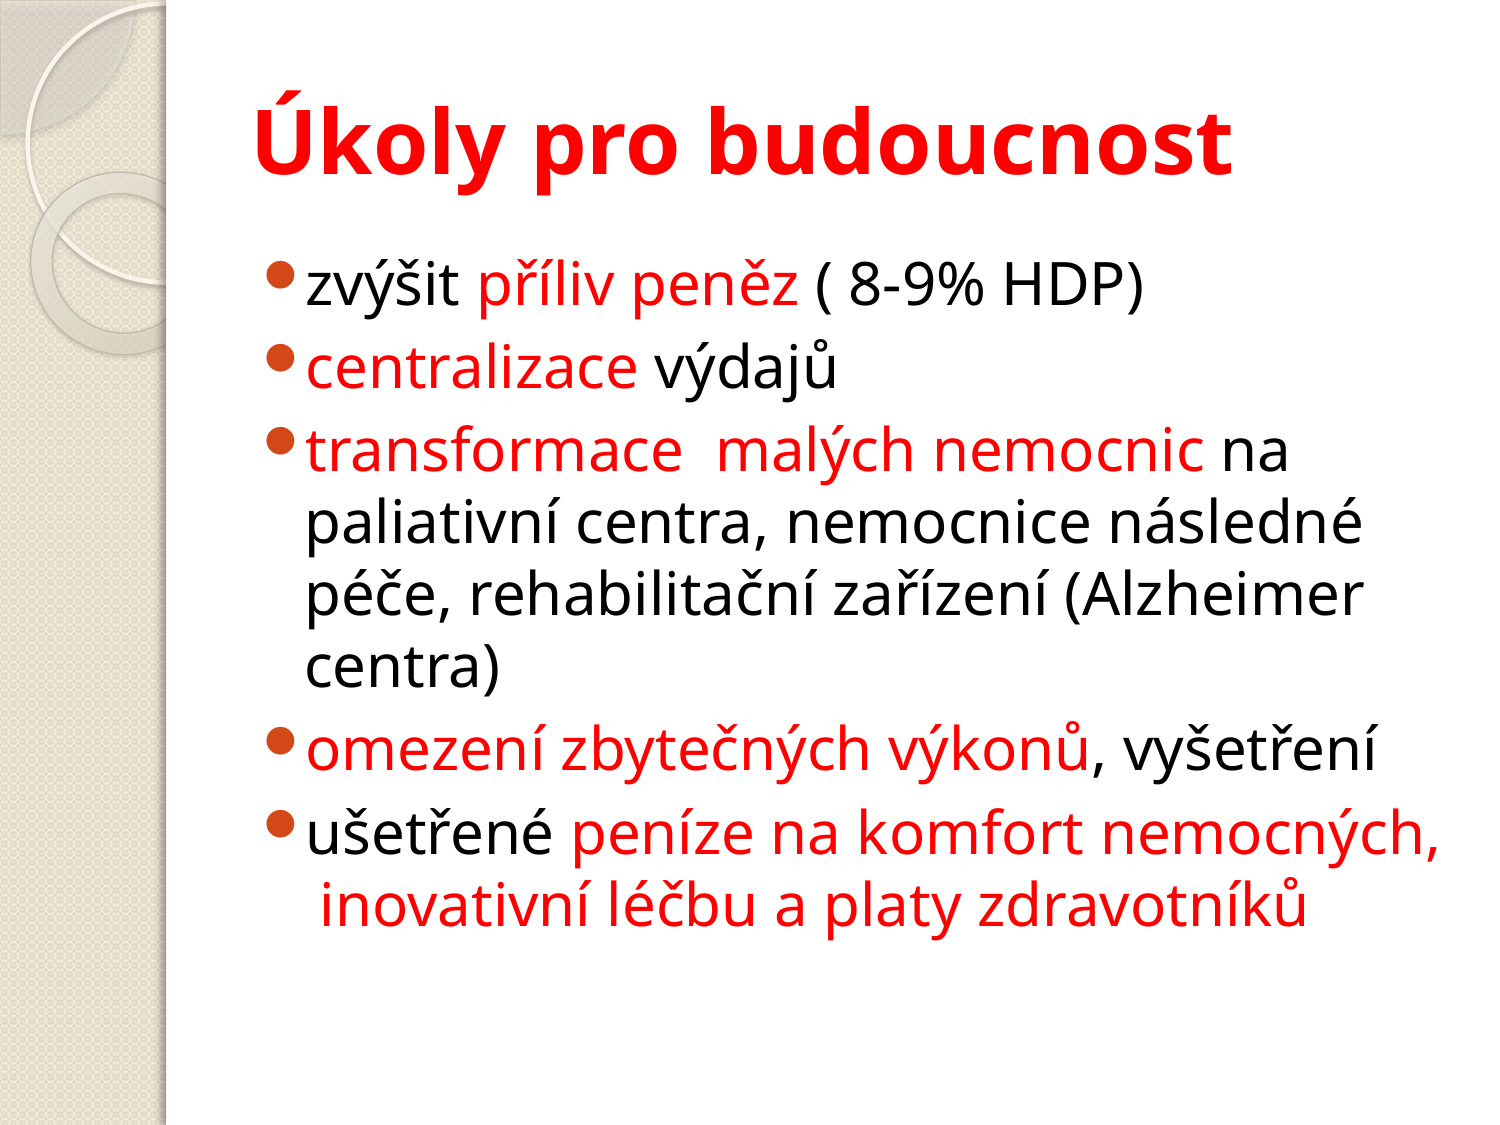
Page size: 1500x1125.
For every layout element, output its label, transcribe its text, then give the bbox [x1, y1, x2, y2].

list zvýšit příliv peněz ( 8-9% HDP) centralizace výdajů transformace malých nemocnic na paliativní centra, nemocnice následné péče, rehabilitační zařízení (Alzheimer centra) omezení zbytečných výkonů, vyšetření ušetřené peníze na komfort nemocných, inovativní léčbu a platy zdravotníků [235, 237, 1466, 1025]
title Úkoly pro budoucnost [235, 45, 1466, 233]
